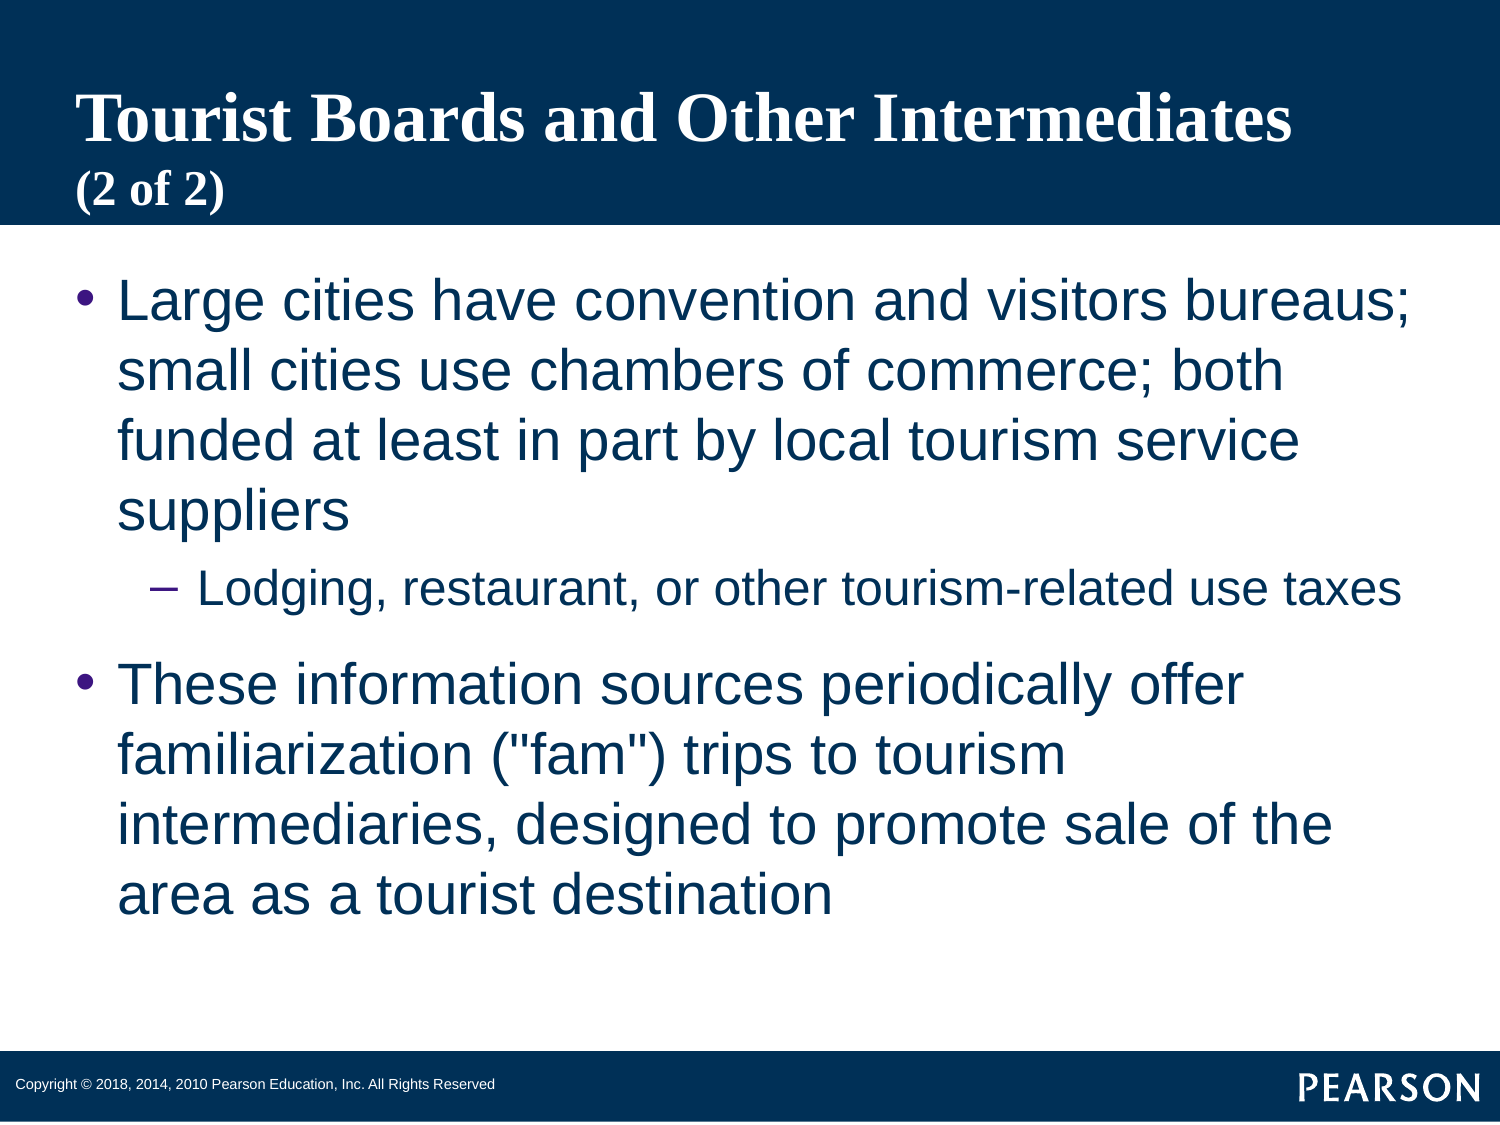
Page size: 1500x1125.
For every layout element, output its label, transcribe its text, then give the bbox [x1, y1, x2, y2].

list Large cities have convention and visitors bureaus; small cities use chambers of commerce; both funded at least in part by local tourism service suppliers Lodging, restaurant, or other tourism-related use taxes These information sources periodically offer familiarization ("fam") trips to tourism intermediaries, designed to promote sale of the area as a tourist destination [75, 262, 1425, 1005]
title Tourist Boards and Other Intermediates (2 of 2) [75, 35, 1425, 216]
